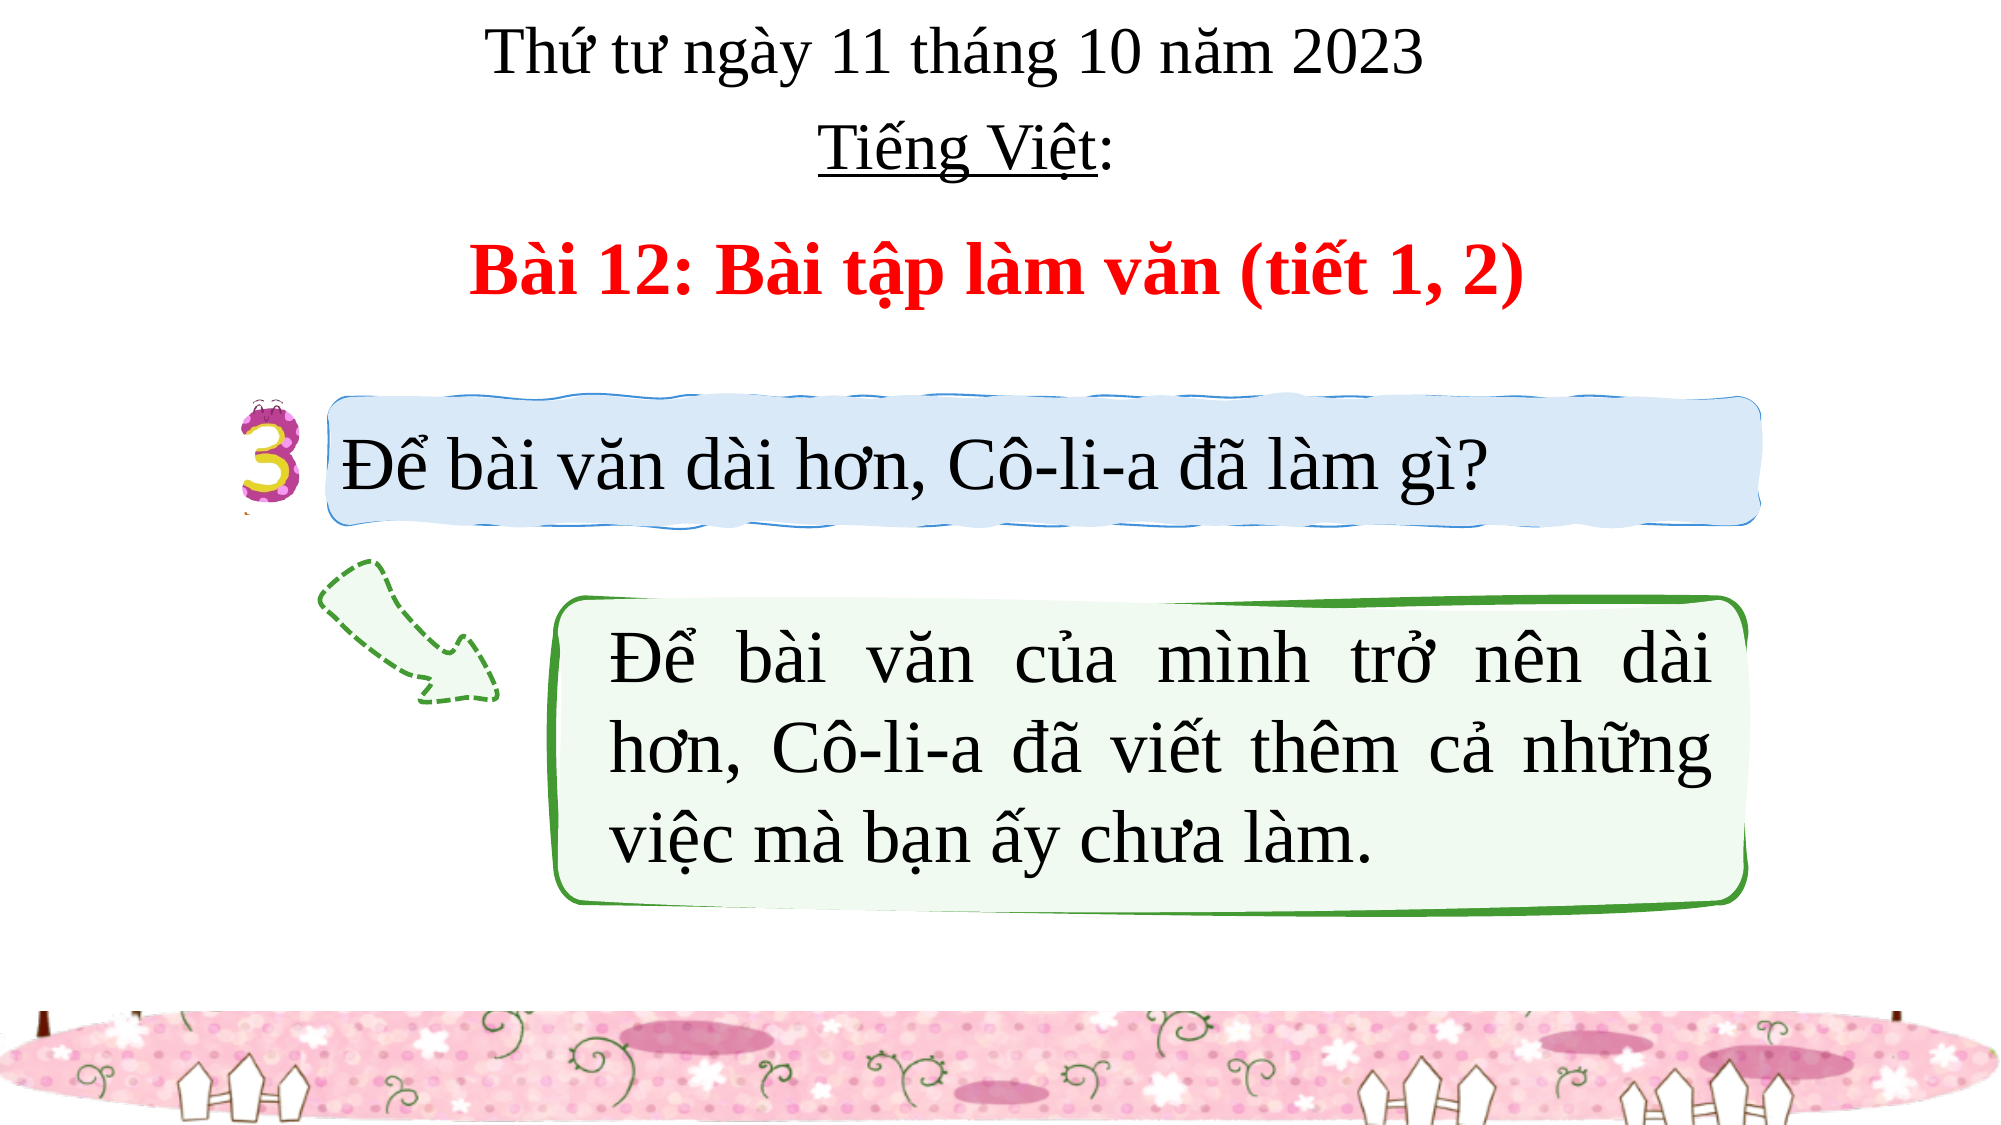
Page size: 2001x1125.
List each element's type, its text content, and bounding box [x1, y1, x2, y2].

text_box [557, 599, 1744, 901]
text_box Bài 12: Bài tập làm văn (tiết 1, 2) [433, 212, 1562, 317]
text_box [317, 559, 500, 705]
picture [231, 393, 324, 515]
text_box Thứ tư ngày 11 tháng 10 năm 2023 [393, 0, 1519, 95]
text_box Tiếng Việt: [782, 95, 1152, 191]
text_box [326, 396, 1761, 526]
picture [0, 1011, 2000, 1125]
